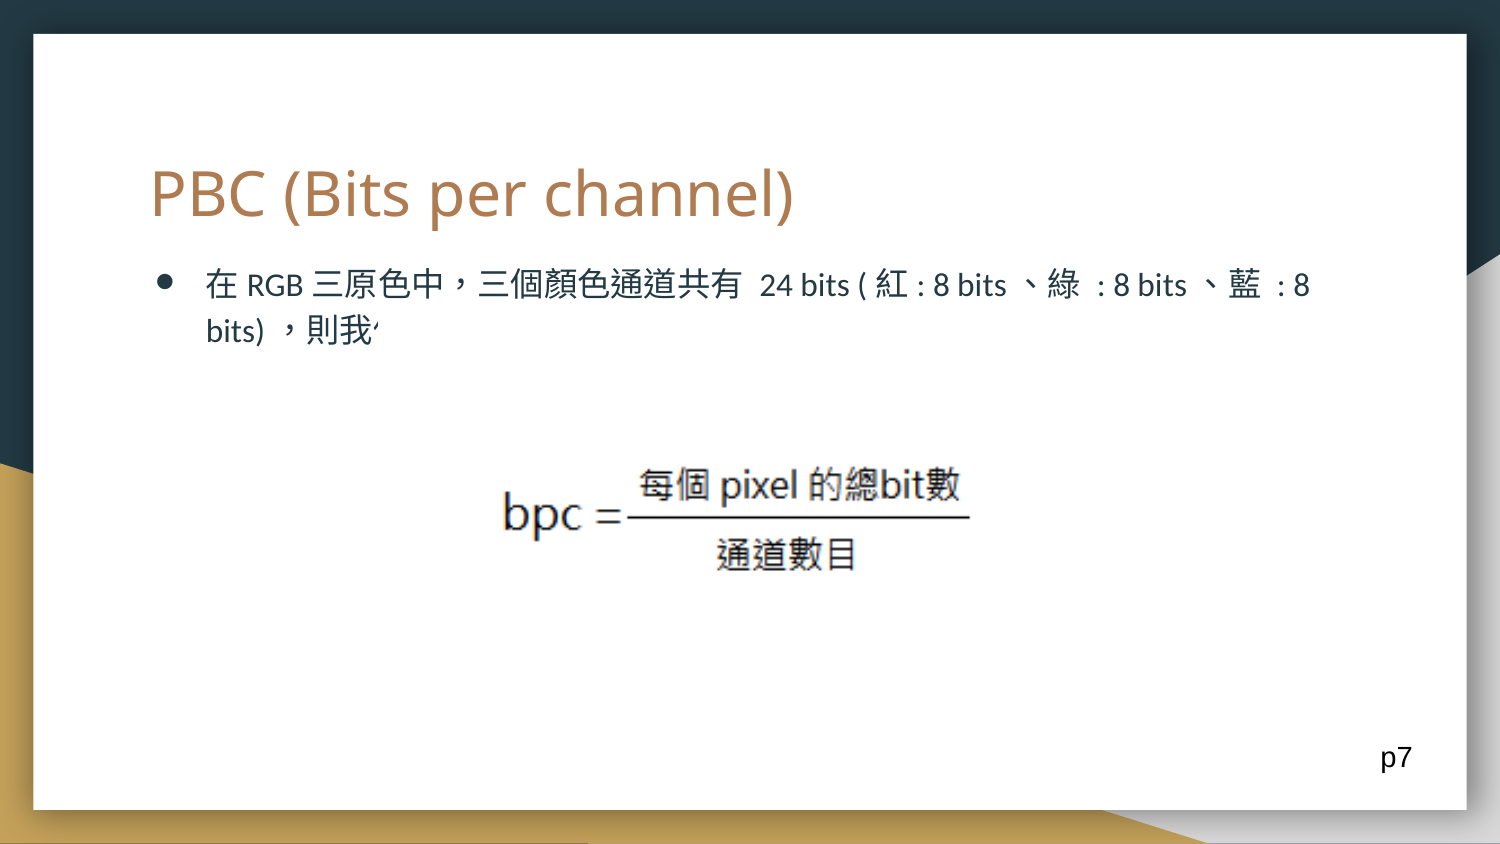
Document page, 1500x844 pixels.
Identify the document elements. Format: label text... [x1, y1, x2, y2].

title PBC (Bits per channel) [134, 138, 1366, 296]
text_box p7 [1365, 730, 1459, 781]
picture [378, 309, 1173, 787]
list 在RGB三原色中，三個顏色通道共有 24 bits (紅: 8 bits、綠 : 8 bits、藍 : 8 bits)，則我們定義 [115, 242, 1347, 644]
